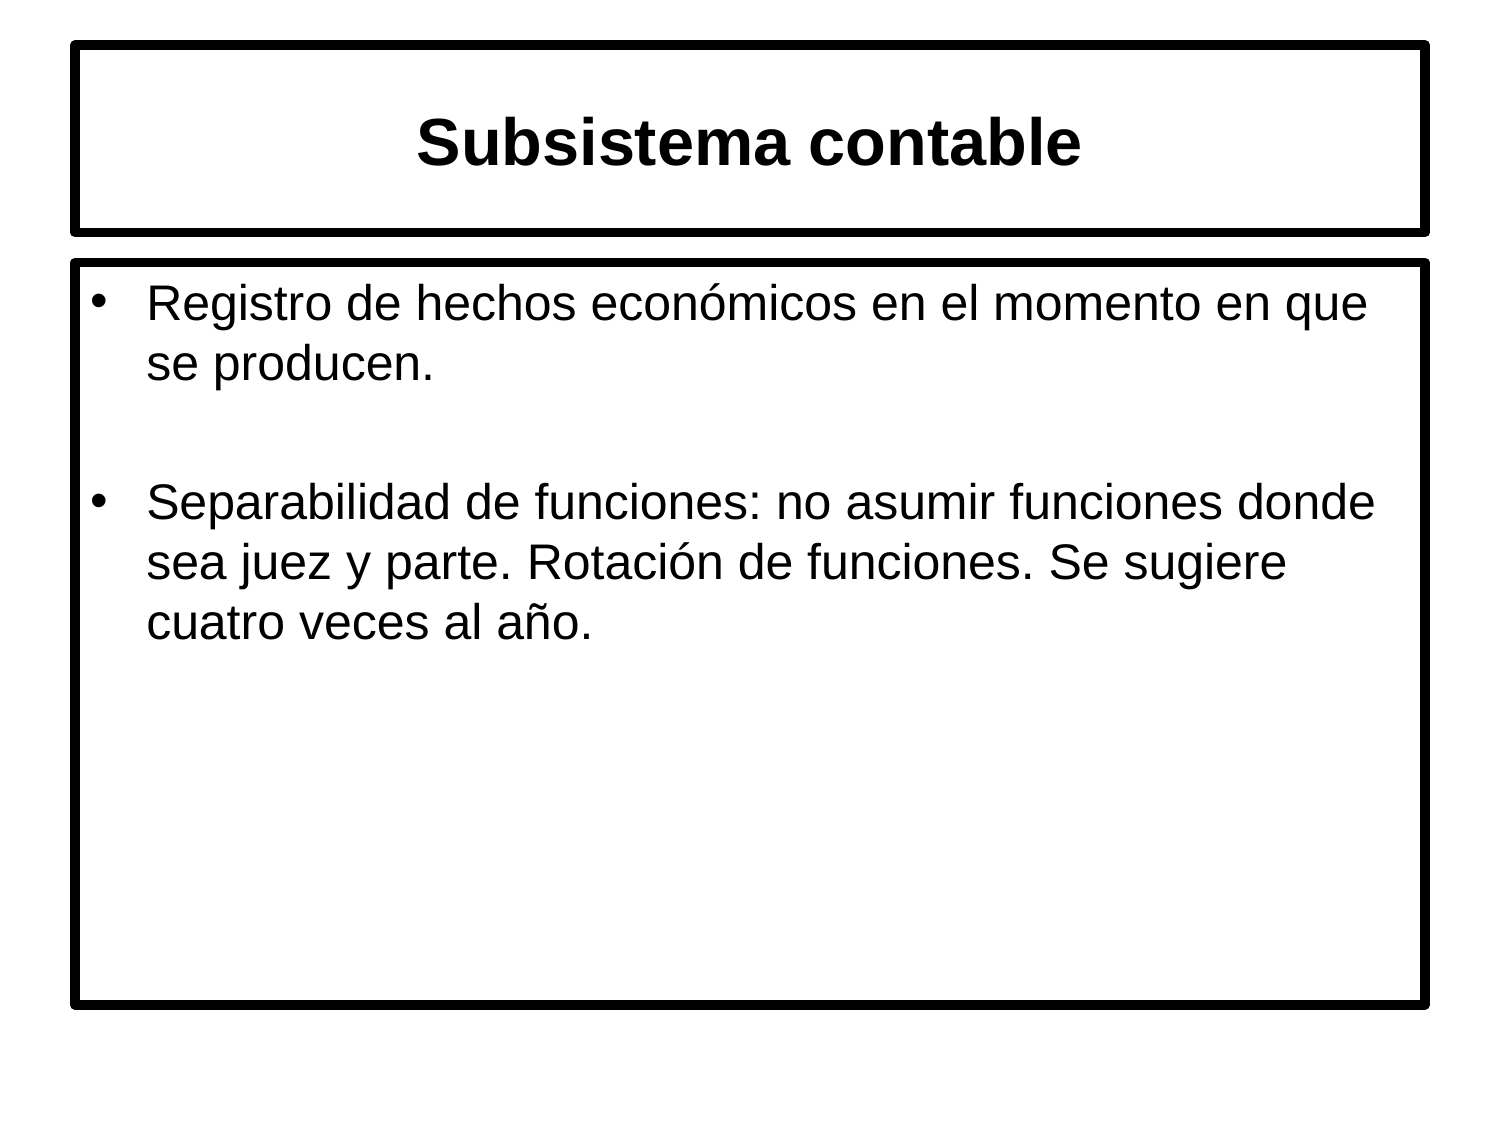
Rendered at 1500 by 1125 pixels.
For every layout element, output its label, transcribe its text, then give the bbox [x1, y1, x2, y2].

list Registro de hechos económicos en el momento en que se producen. Separabilidad de funciones: no asumir funciones donde sea juez y parte. Rotación de funciones. Se sugiere cuatro veces al año. [75, 262, 1425, 1005]
title Subsistema contable [75, 45, 1425, 233]
